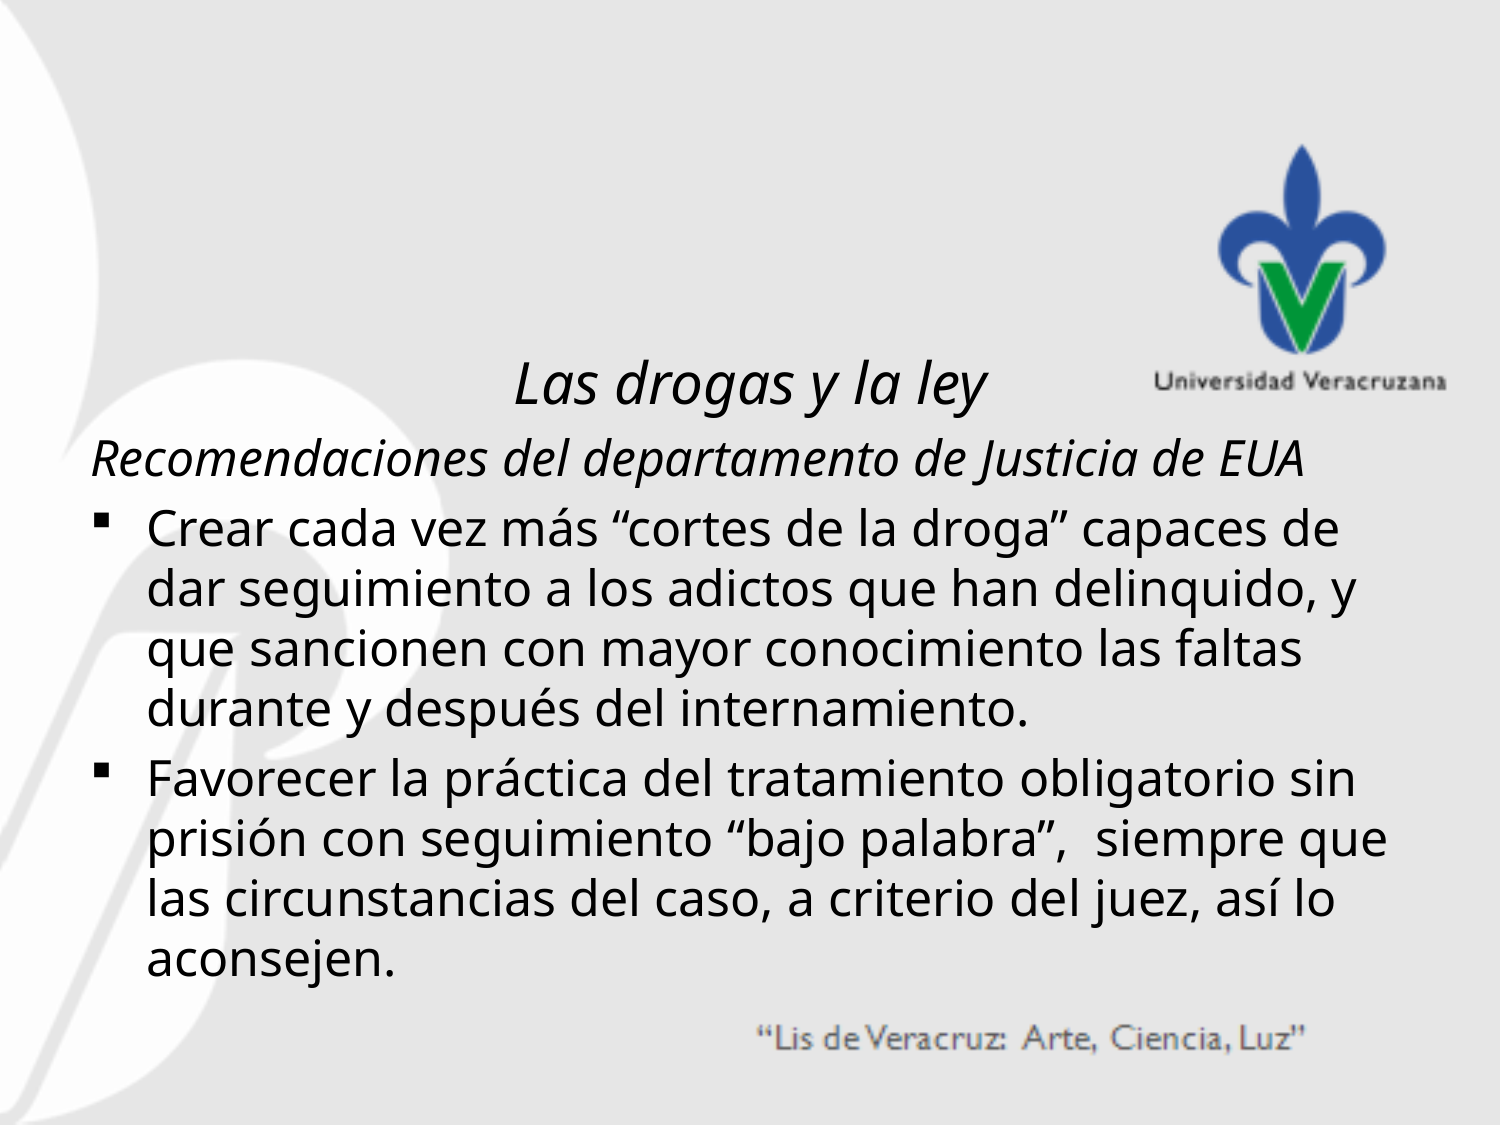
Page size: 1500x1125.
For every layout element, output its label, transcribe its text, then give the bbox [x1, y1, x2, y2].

list Las drogas y la ley Recomendaciones del departamento de Justicia de EUA Crear cada vez más “cortes de la droga” capaces de dar seguimiento a los adictos que han delinquido, y que sancionen con mayor conocimiento las faltas durante y después del internamiento. Favorecer la práctica del tratamiento obligatorio sin prisión con seguimiento “bajo palabra”, siempre que las circunstancias del caso, a criterio del juez, así lo aconsejen. [75, 262, 1425, 1005]
picture [0, 0, 1500, 1125]
